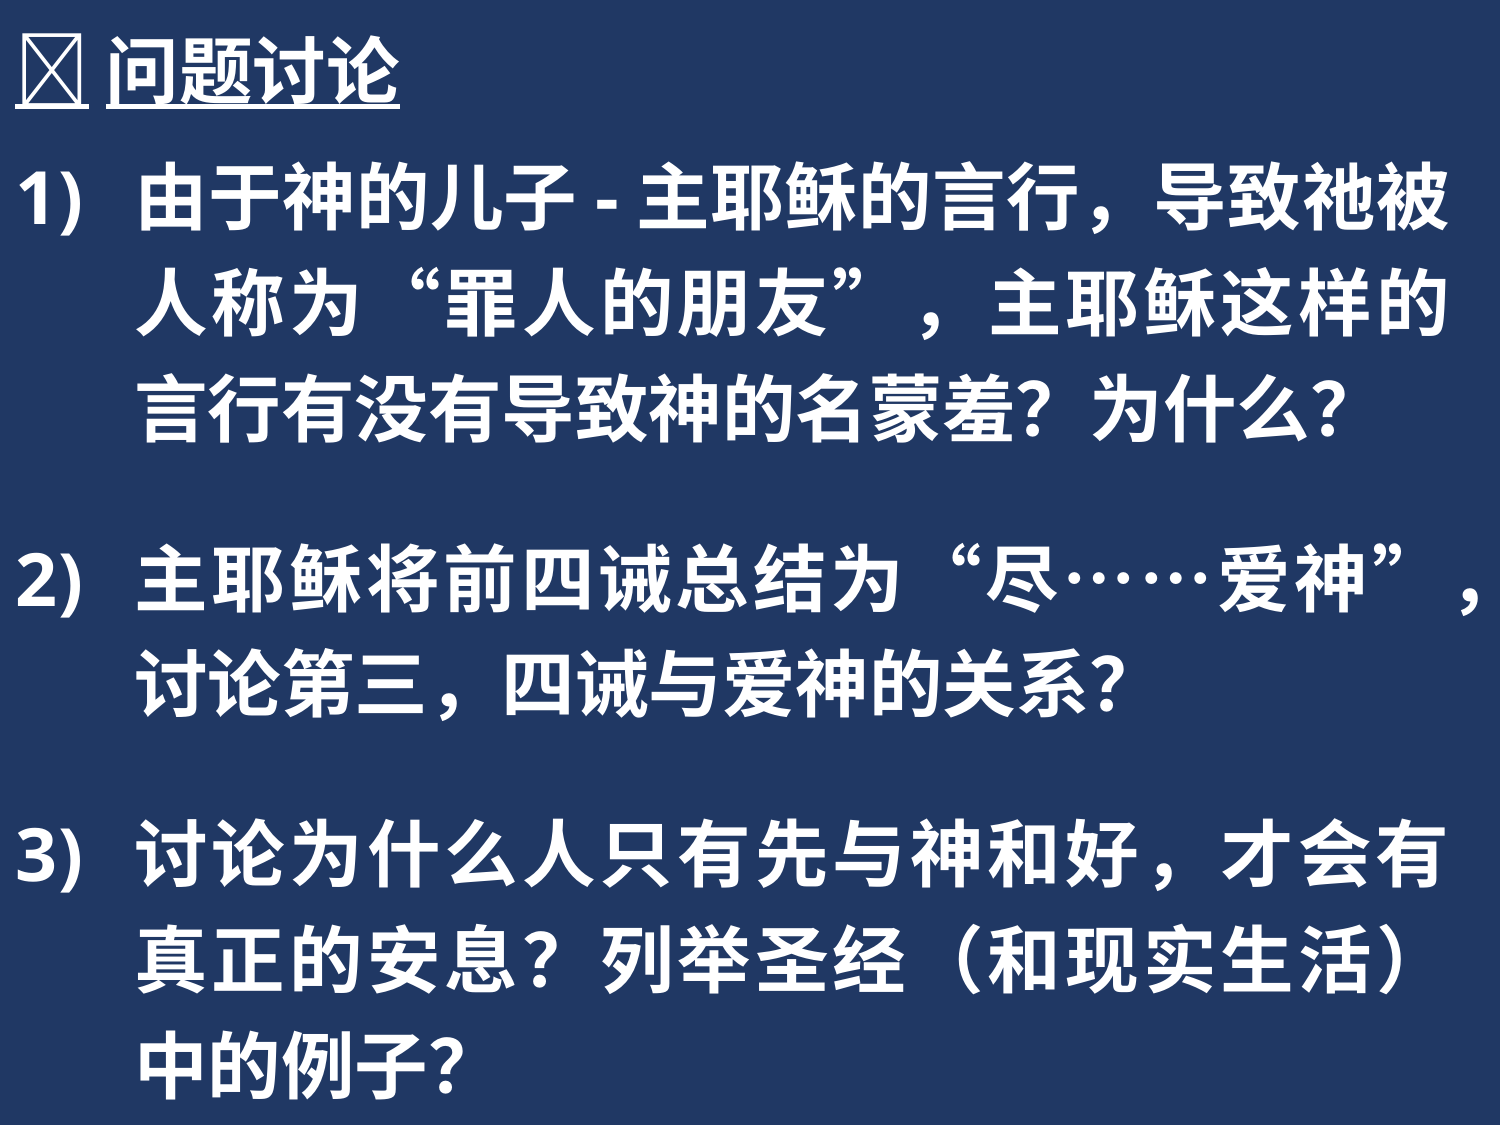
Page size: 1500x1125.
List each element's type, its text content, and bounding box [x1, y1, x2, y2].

list 问题讨论 由于神的儿子-主耶稣的言行，导致祂被人称为“罪人的朋友”，主耶稣这样的言行有没有导致神的名蒙羞？为什么？ 主耶稣将前四诫总结为“尽……爱神”，讨论第三，四诫与爱神的关系？ 讨论为什么人只有先与神和好，才会有真正的安息？列举圣经（和现实生活）中的例子？ [0, 0, 1465, 1125]
